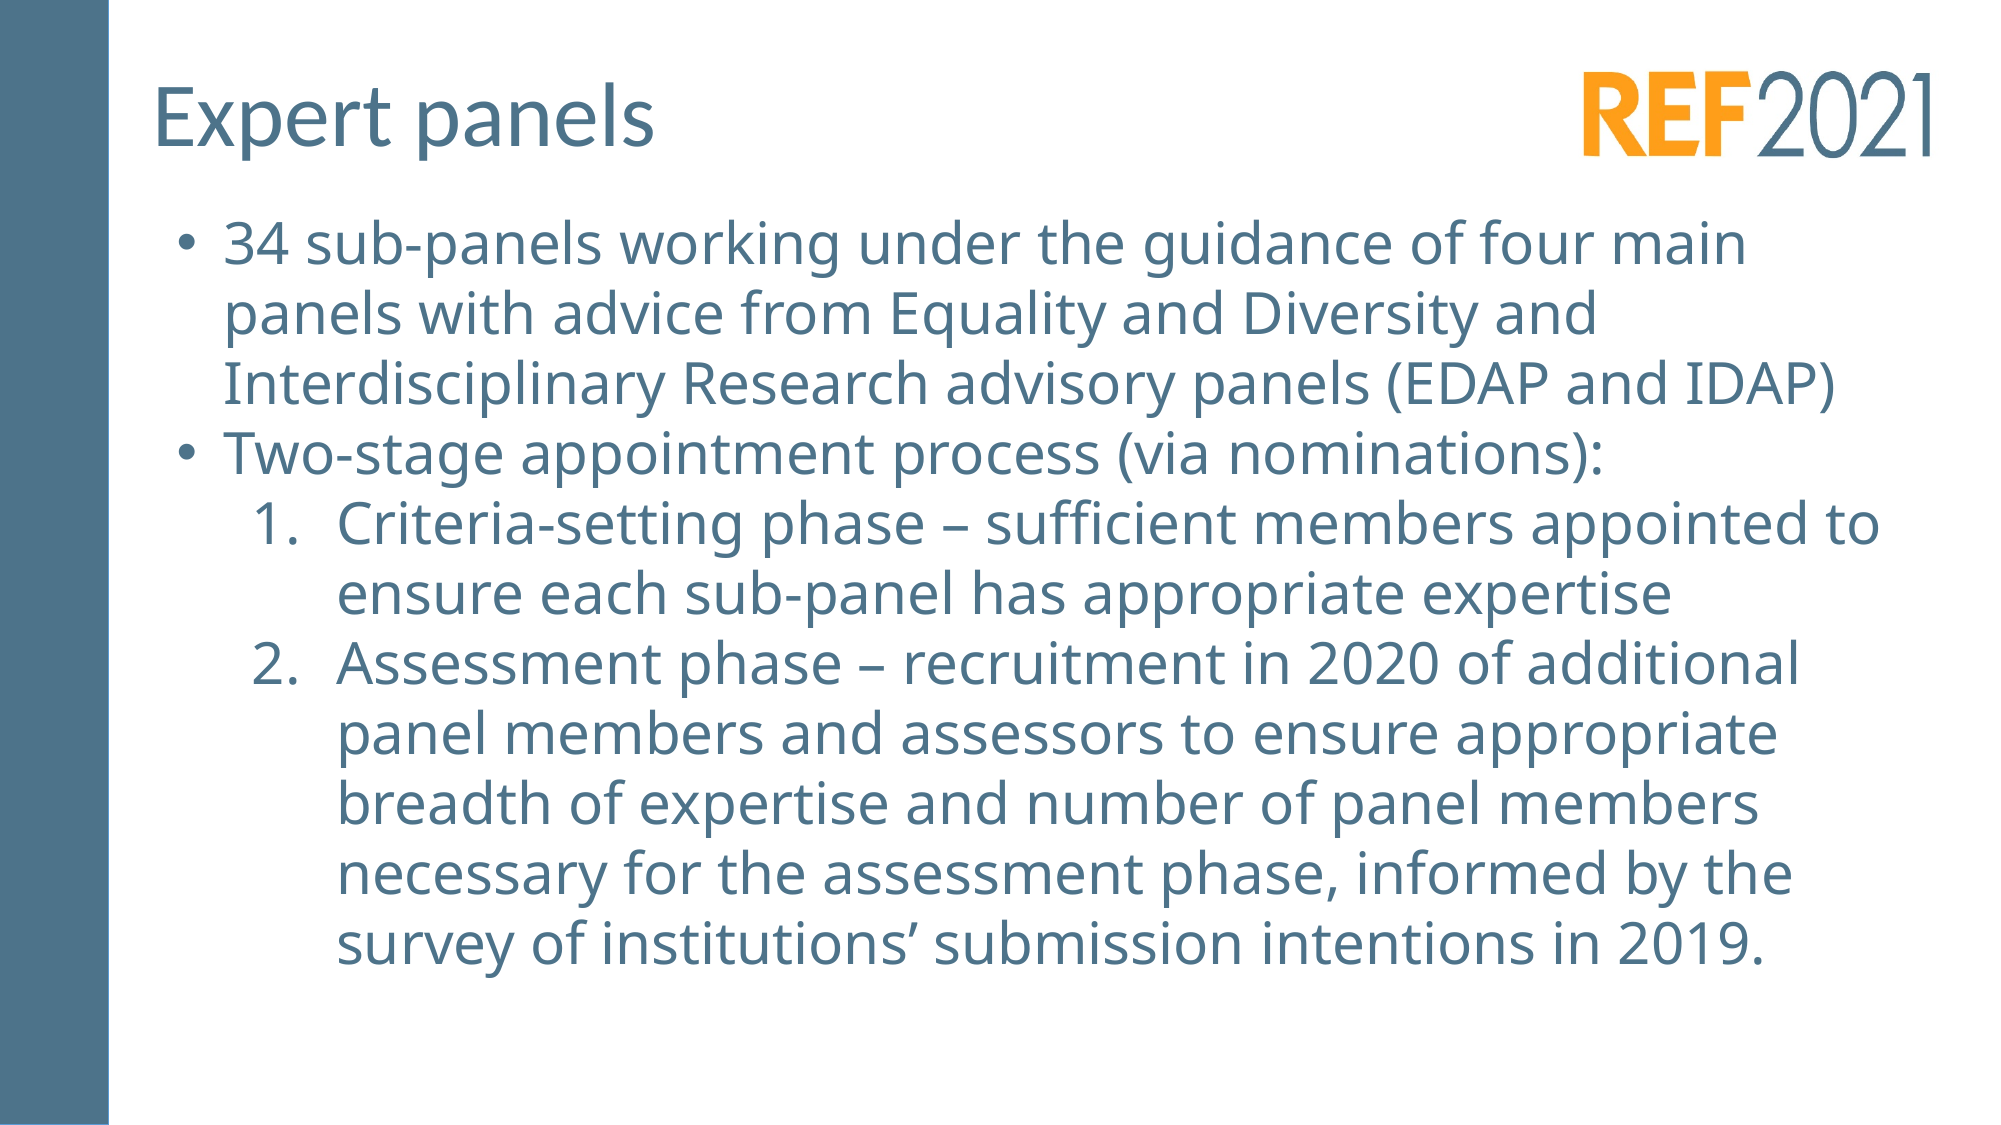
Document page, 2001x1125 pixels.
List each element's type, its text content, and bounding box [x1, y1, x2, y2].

text_box [0, 0, 109, 1125]
picture [1578, 59, 1945, 171]
text_box 34 sub-panels working under the guidance of four main panels with advice from Equality and Diversity and Interdisciplinary Research advisory panels (EDAP and IDAP) Two-stage appointment process (via nominations): Criteria-setting phase – sufficient members appointed to ensure each sub-panel has appropriate expertise Assessment phase – recruitment in 2020 of additional panel members and assessors to ensure appropriate breadth of expertise and number of panel members necessary for the assessment phase, informed by the survey of institutions’ submission intentions in 2019. [161, 198, 1910, 984]
text_box Expert panels [137, 59, 1579, 278]
